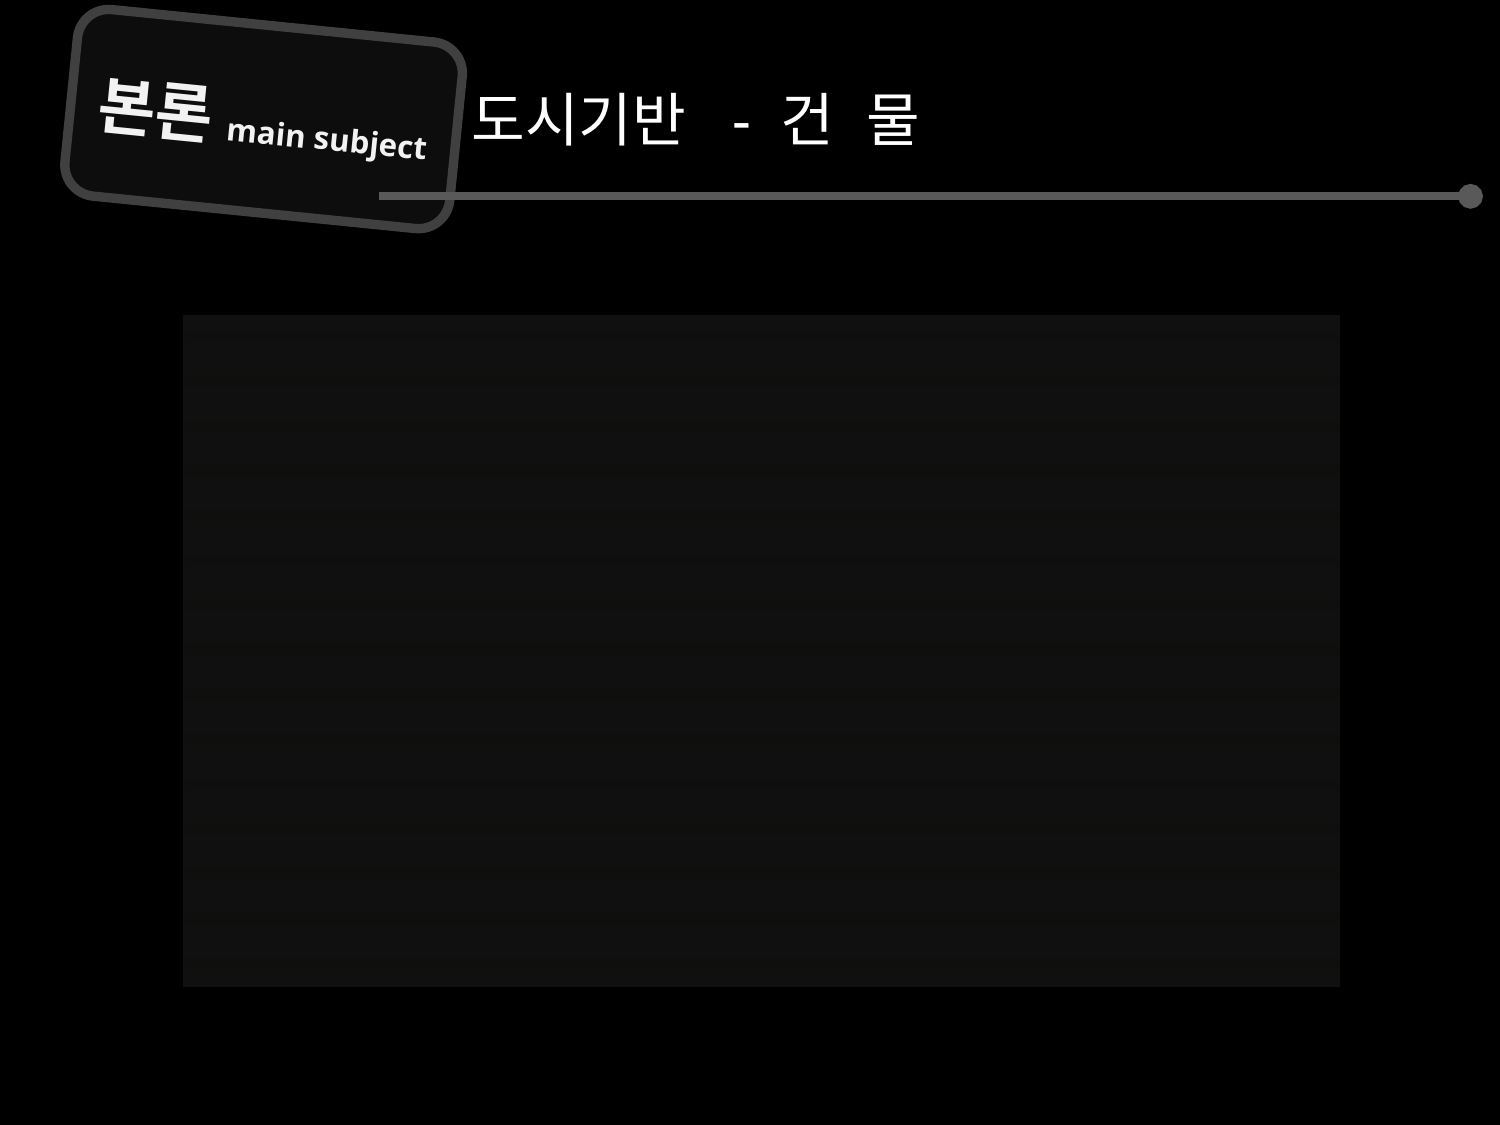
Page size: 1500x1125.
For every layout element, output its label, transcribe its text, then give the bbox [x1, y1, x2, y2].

text_box 본론main subject [62, 7, 465, 231]
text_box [182, 314, 1341, 988]
text_box 도시기반 - 건 물 [457, 76, 1190, 161]
